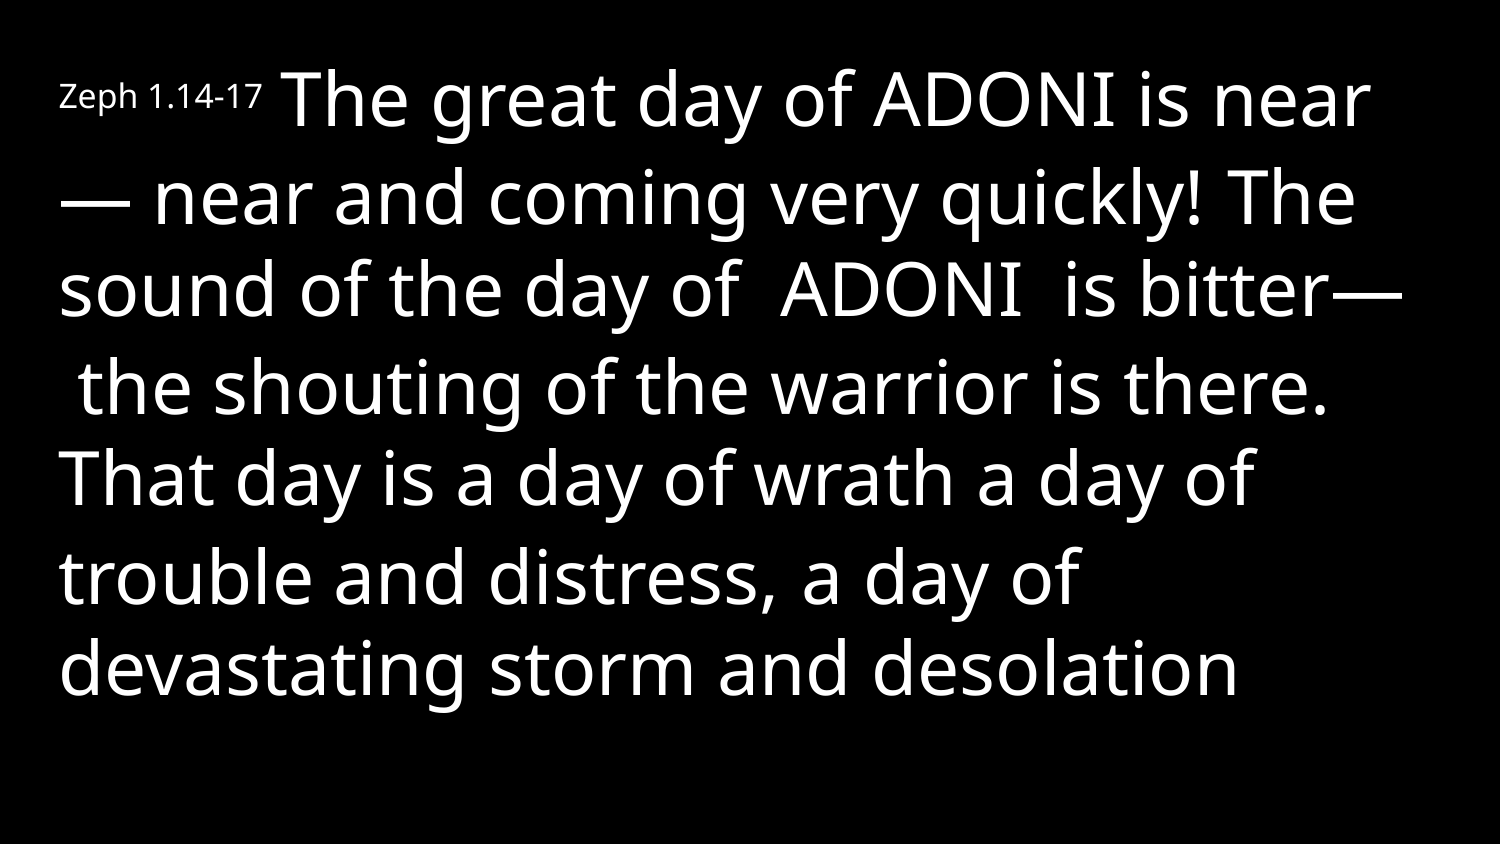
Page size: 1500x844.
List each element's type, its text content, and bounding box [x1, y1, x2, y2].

list Zeph 1.14-17 The great day of Adoni is near— near and coming very quickly! The sound of the day of Adoni is bitter— the shouting of the warrior is there. That day is a day of wrath a day of trouble and distress, a day of devastating storm and desolation [50, 46, 1425, 810]
